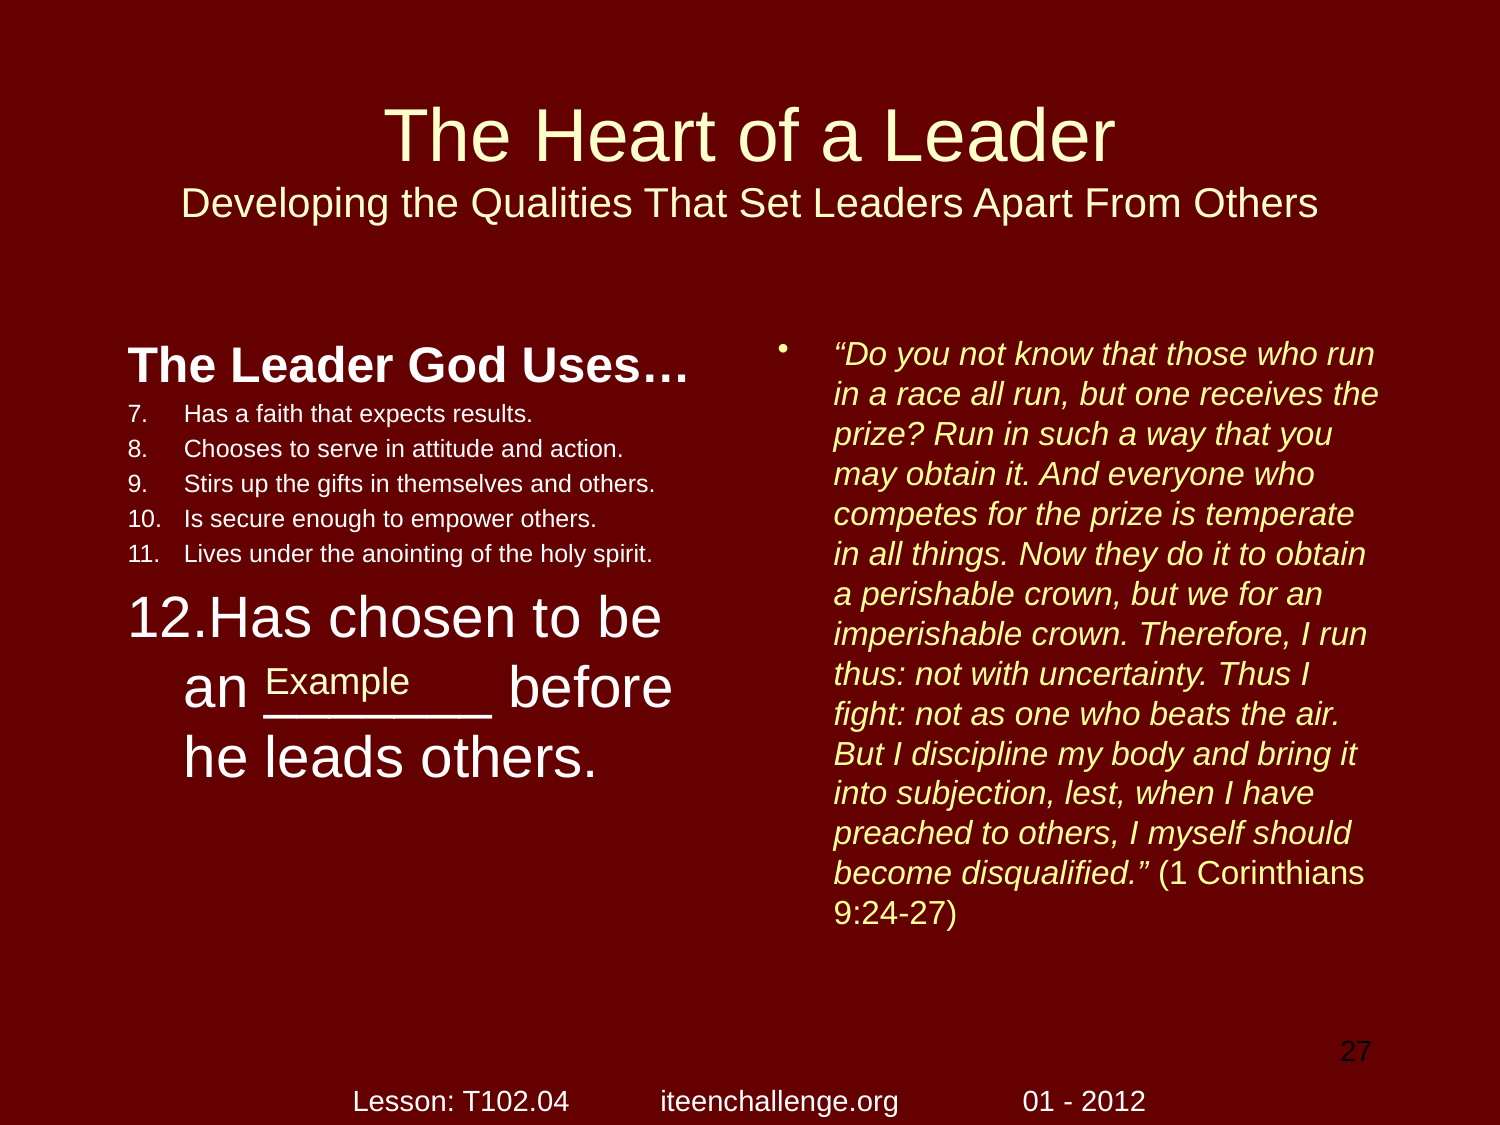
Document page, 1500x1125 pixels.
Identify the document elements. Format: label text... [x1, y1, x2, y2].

text_box Example [249, 649, 500, 710]
footer Lesson: T102.04 iteenchallenge.org 01 - 2012 [324, 1074, 1176, 1125]
list The Leader God Uses… Has a faith that expects results. Chooses to serve in attitude and action. Stirs up the gifts in themselves and others. Is secure enough to empower others. Lives under the anointing of the holy spirit. Has chosen to be an _______ before he leads others. [112, 324, 738, 1000]
list “Do you not know that those who run in a race all run, but one receives the prize? Run in such a way that you may obtain it. And everyone who competes for the prize is temperate in all things. Now they do it to obtain a perishable crown, but we for an imperishable crown. Therefore, I run thus: not with uncertainty. Thus I fight: not as one who beats the air. But I discipline my body and bring it into subjection, lest, when I have preached to others, I myself should become disqualified.” (1 Corinthians 9:24-27) [762, 324, 1400, 1000]
slide_number 27 [1074, 1024, 1388, 1101]
title The Heart of a Leader Developing the Qualities That Set Leaders Apart From Others [112, 62, 1388, 250]
